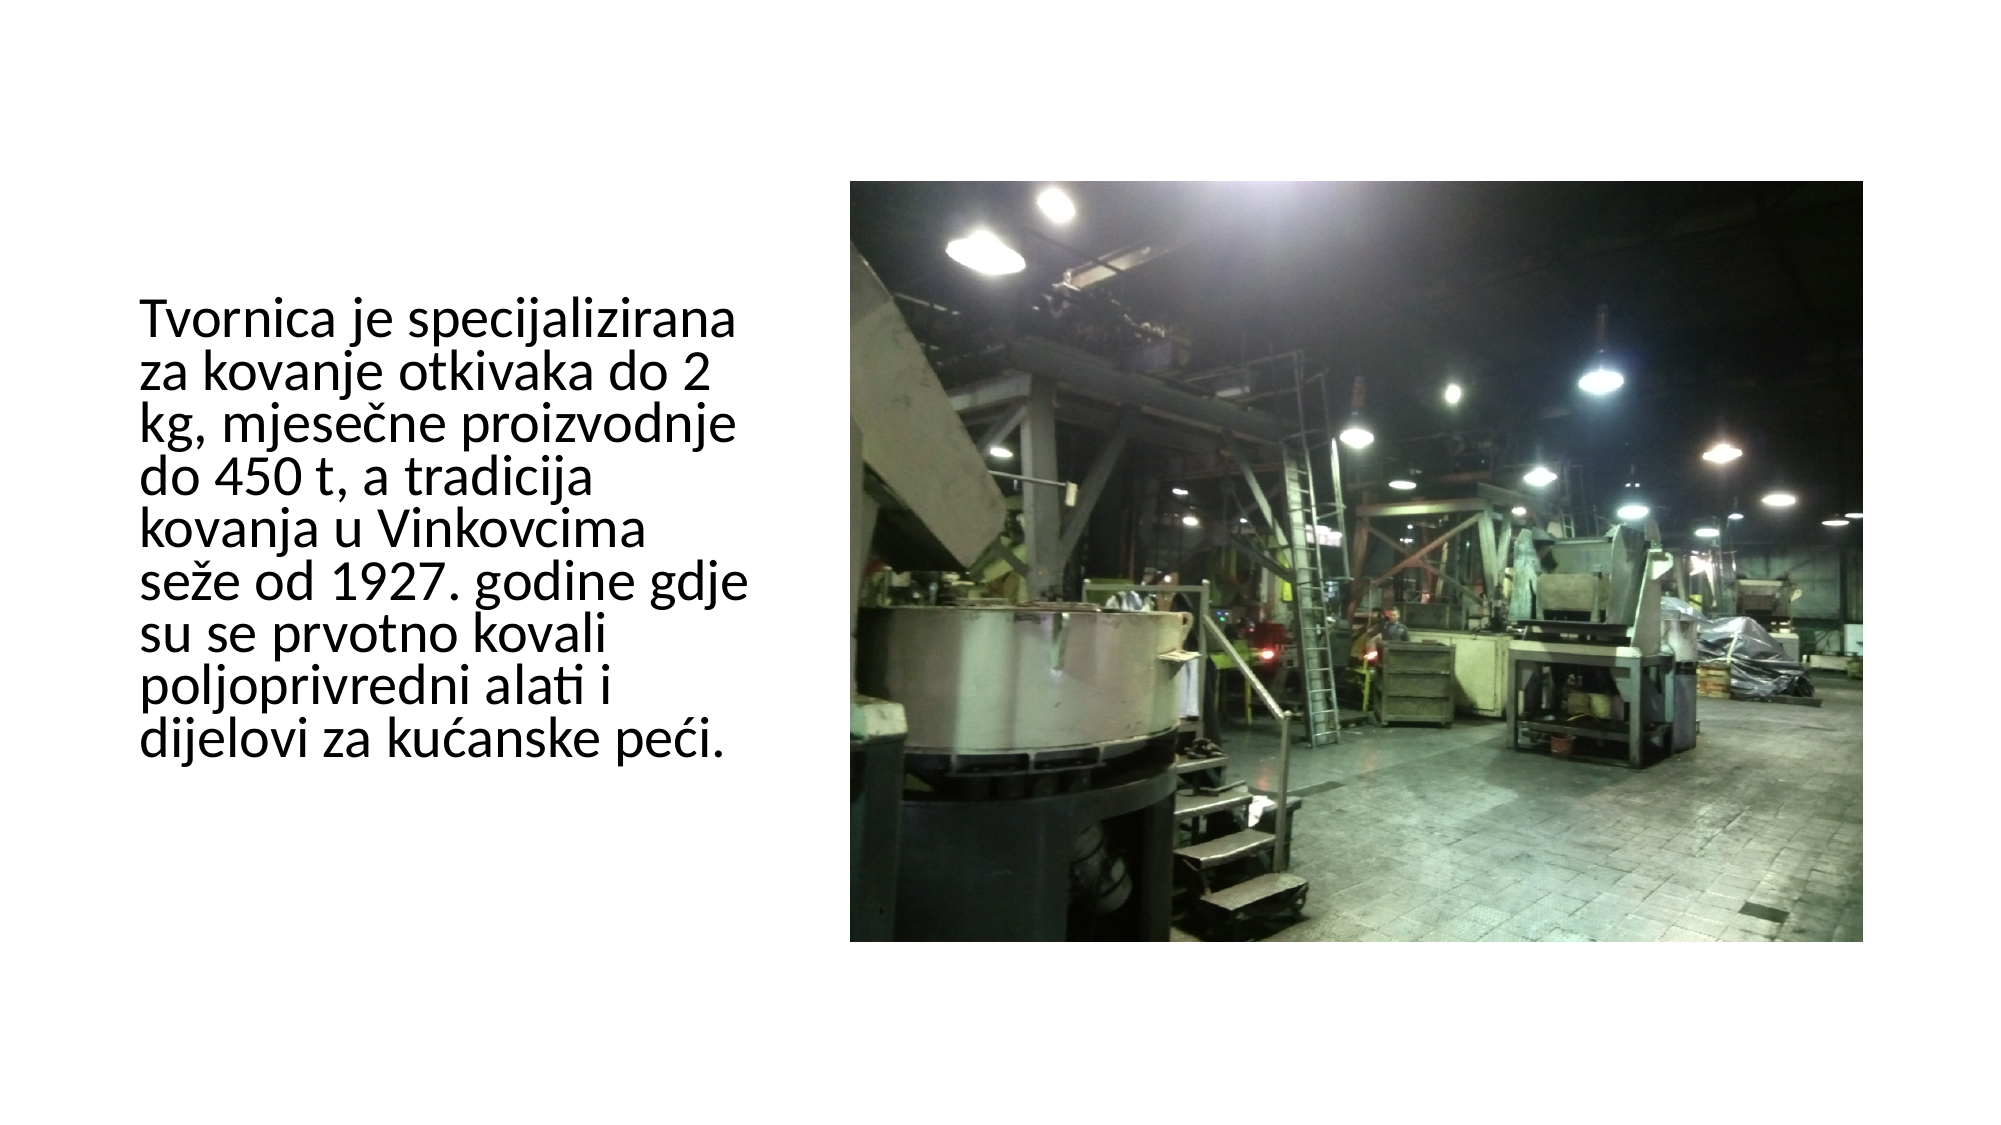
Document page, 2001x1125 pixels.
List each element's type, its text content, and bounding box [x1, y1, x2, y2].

list Tvornica je specijalizirana za kovanje otkivaka do 2 kg, mjesečne proizvodnje do 450 t, a tradicija kovanja u Vinkovcima seže od 1927. godine gdje su se prvotno kovali poljoprivredni alati i dijelovi za kućanske peći. [124, 209, 770, 1108]
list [850, 181, 1863, 942]
